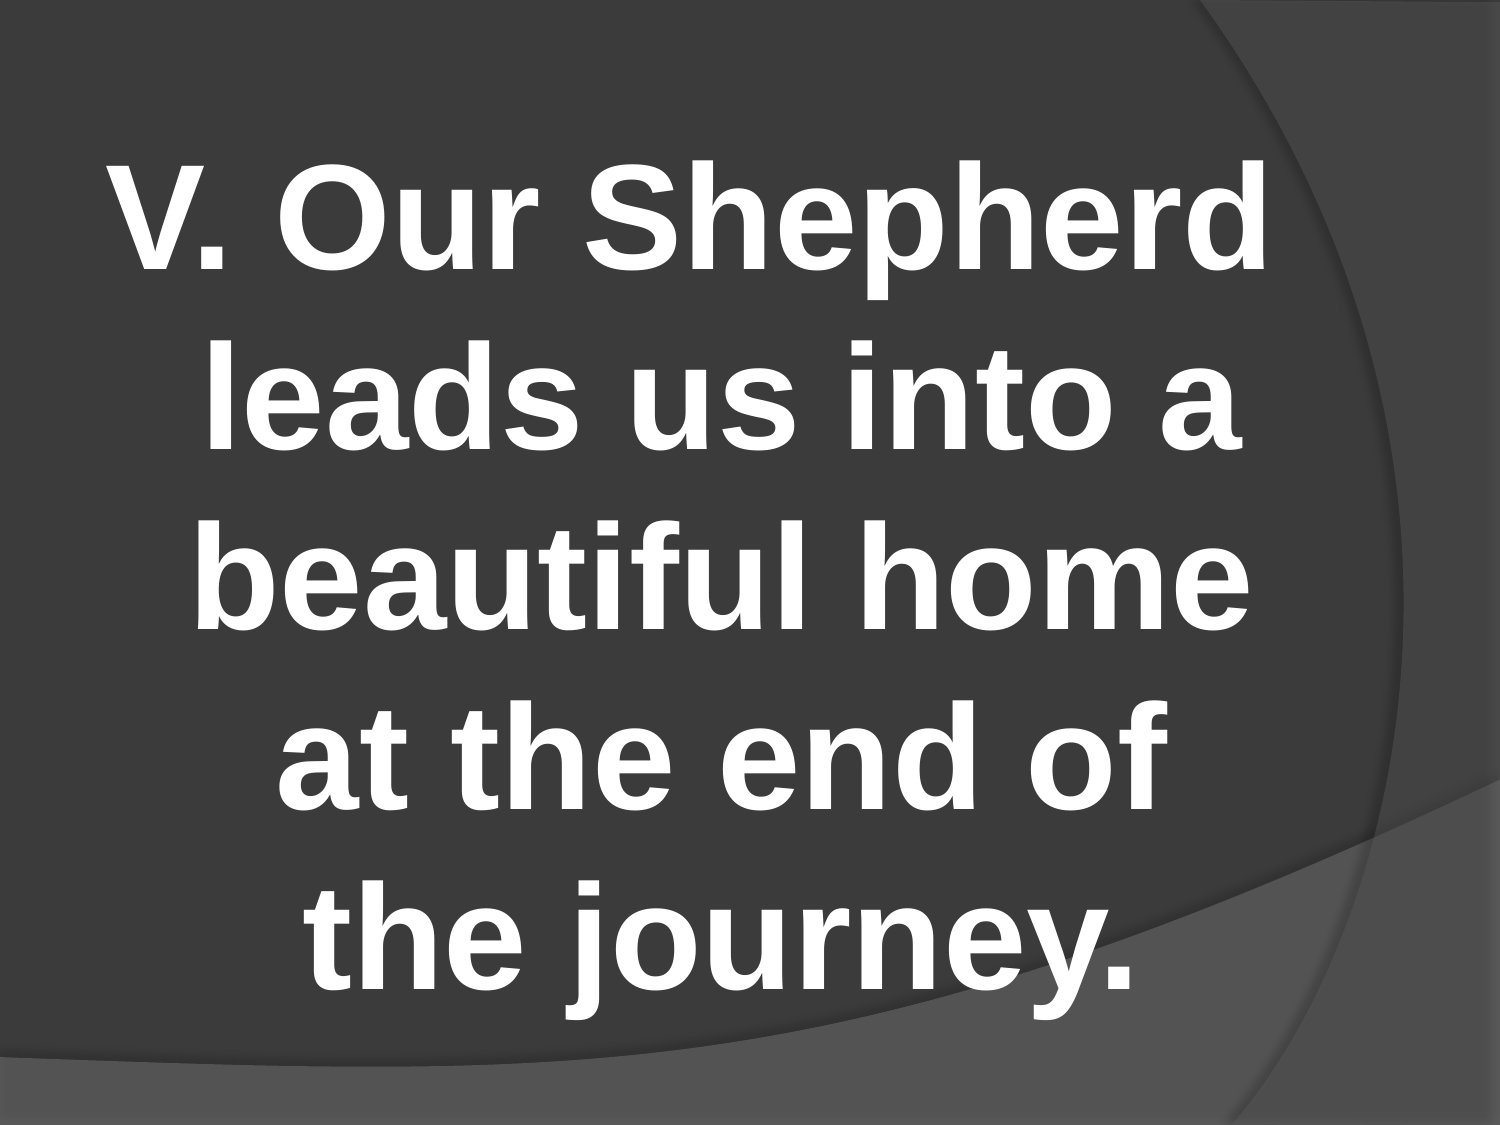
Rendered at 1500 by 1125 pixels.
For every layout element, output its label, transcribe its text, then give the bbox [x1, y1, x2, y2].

list V. Our Shepherd leads us into a beautiful home at the end of the journey. [75, 112, 1300, 1005]
